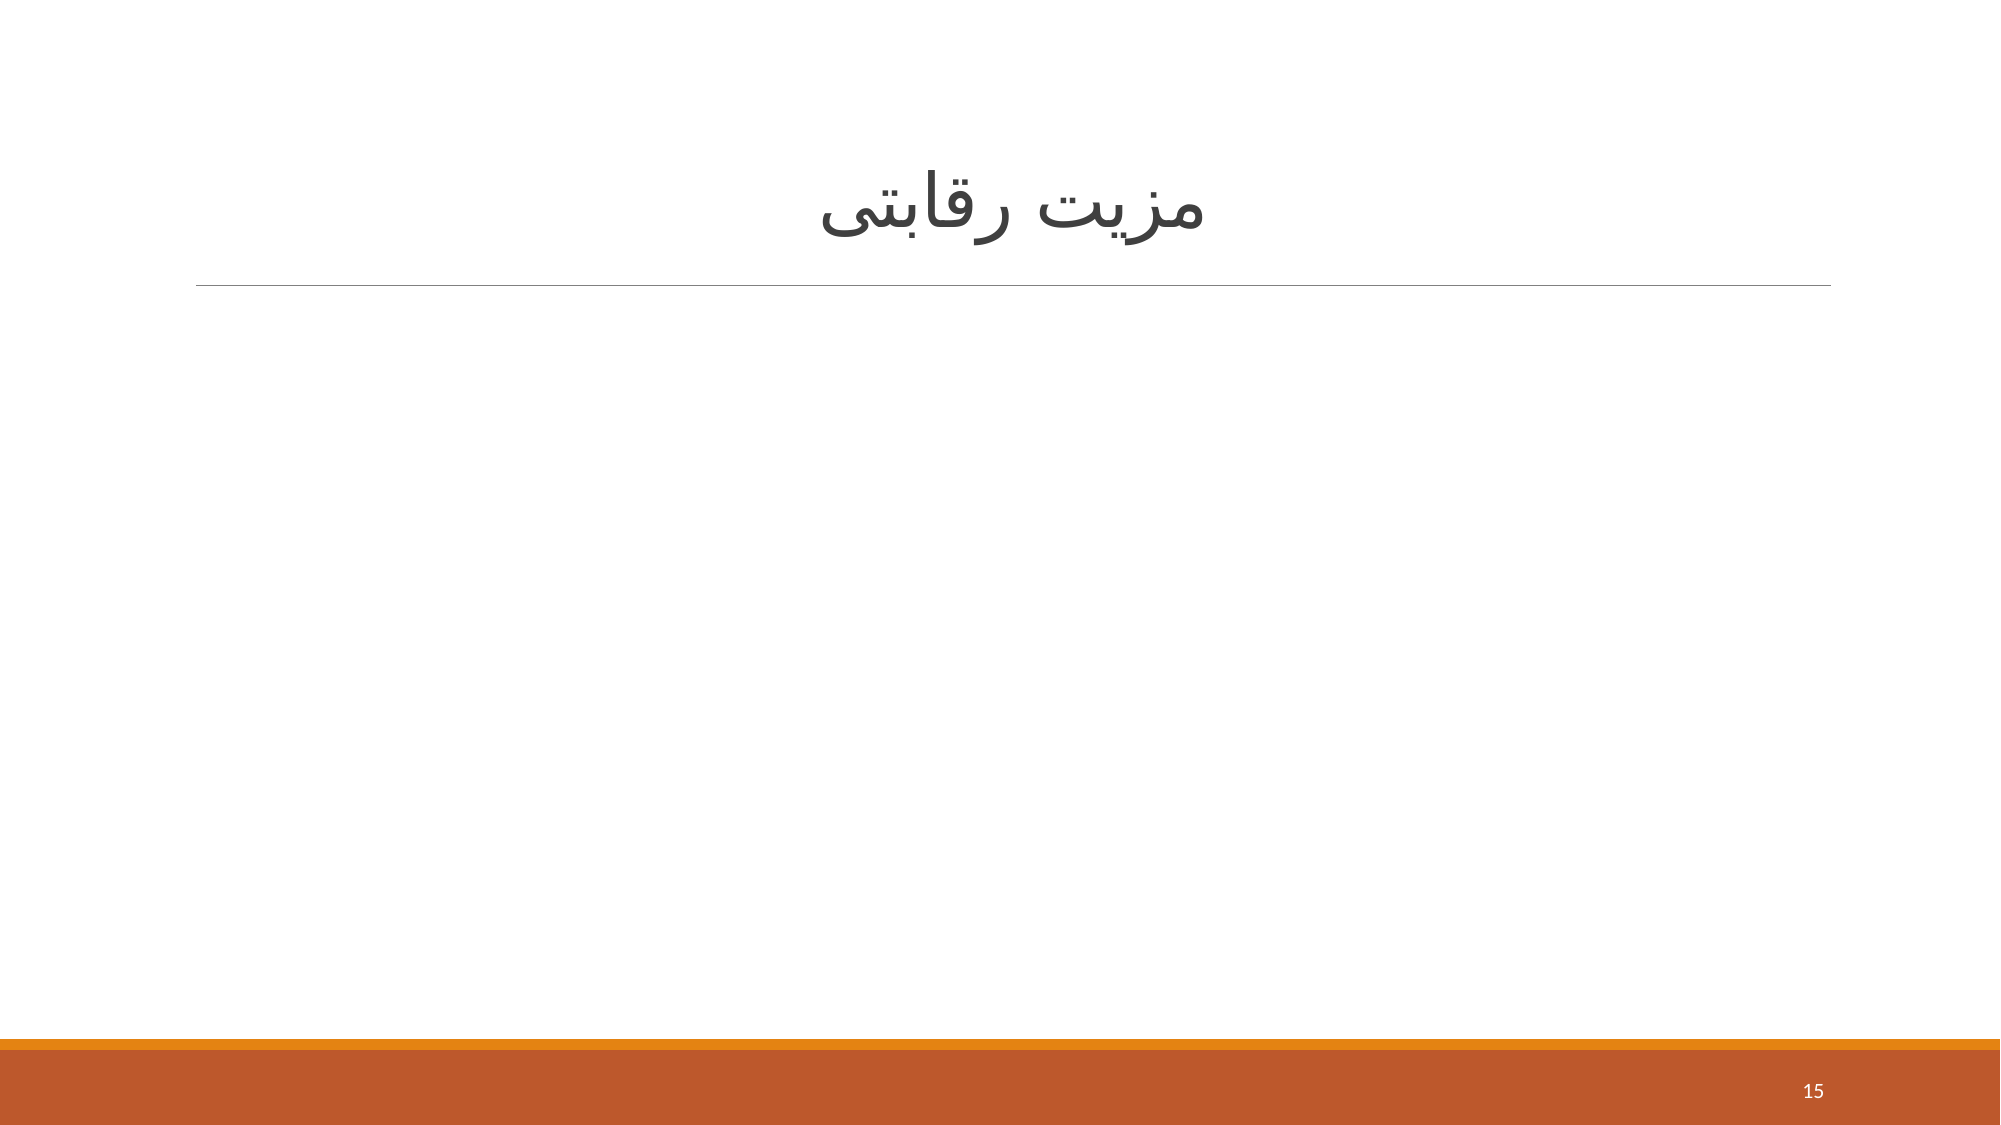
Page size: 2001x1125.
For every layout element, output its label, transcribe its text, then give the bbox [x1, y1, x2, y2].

slide_number 15 [1624, 1059, 1840, 1120]
title مزیت رقابتی [197, 47, 1830, 251]
